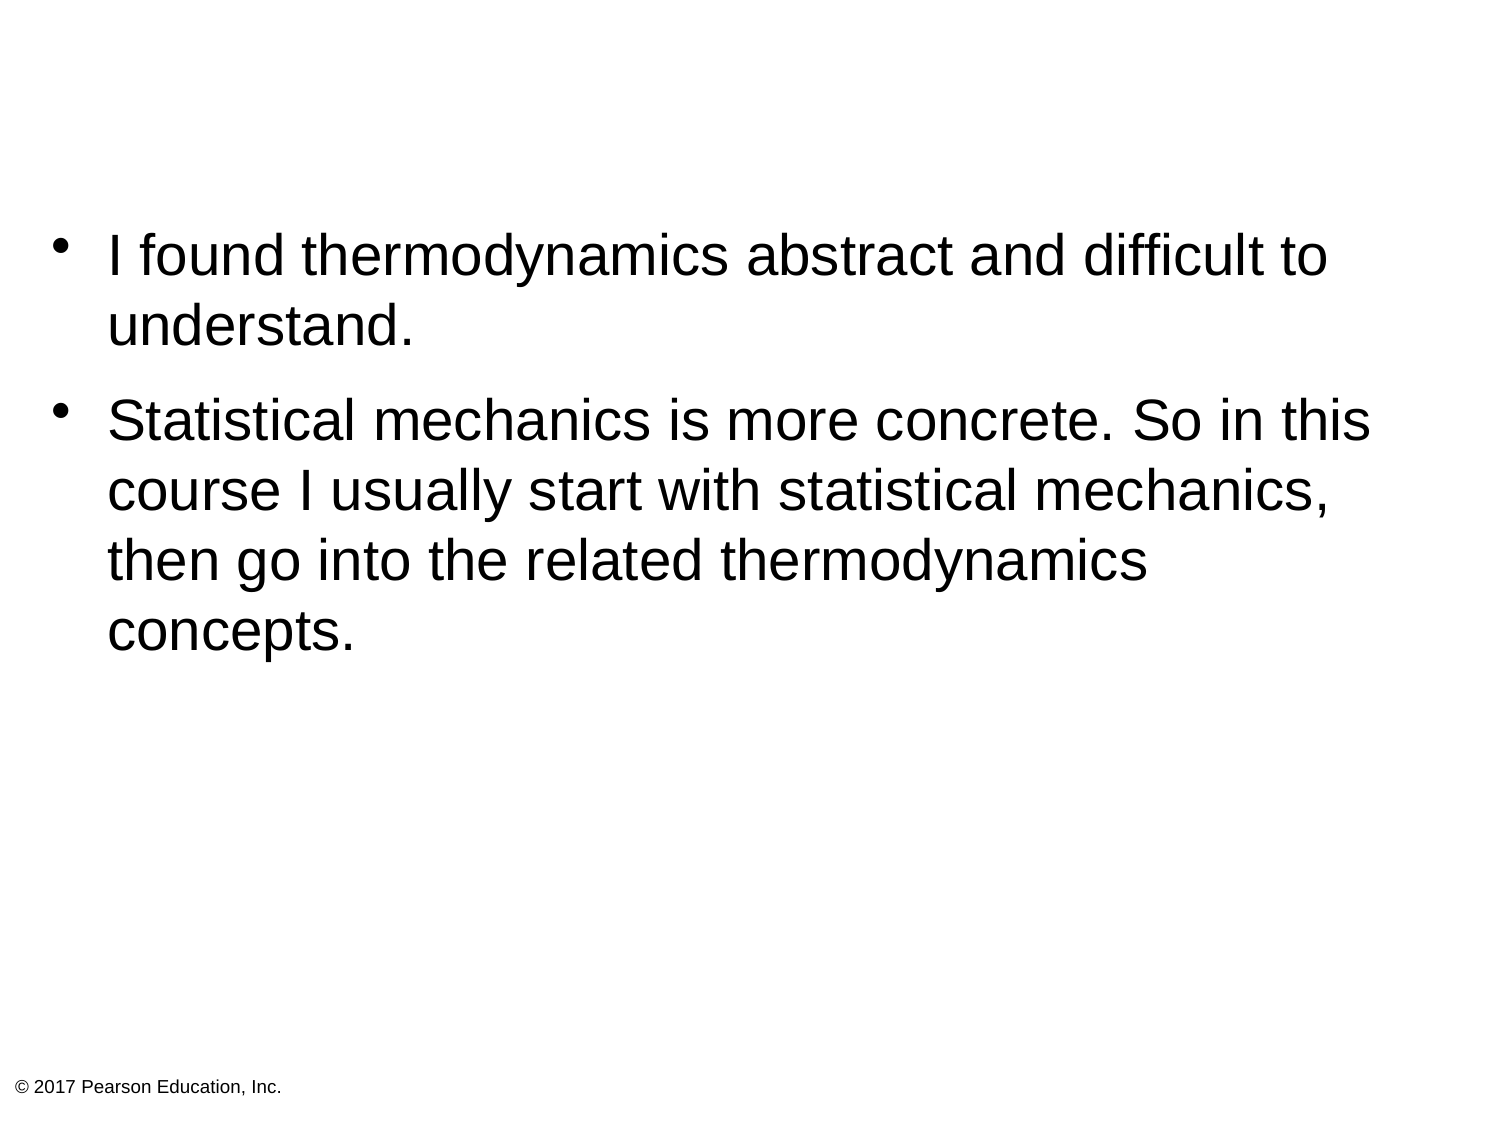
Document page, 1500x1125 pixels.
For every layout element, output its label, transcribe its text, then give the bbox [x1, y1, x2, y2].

list I found thermodynamics abstract and difficult to understand. Statistical mechanics is more concrete. So in this course I usually start with statistical mechanics, then go into the related thermodynamics concepts. [36, 209, 1425, 1005]
footer © 2017 Pearson Education, Inc. [0, 1046, 475, 1125]
